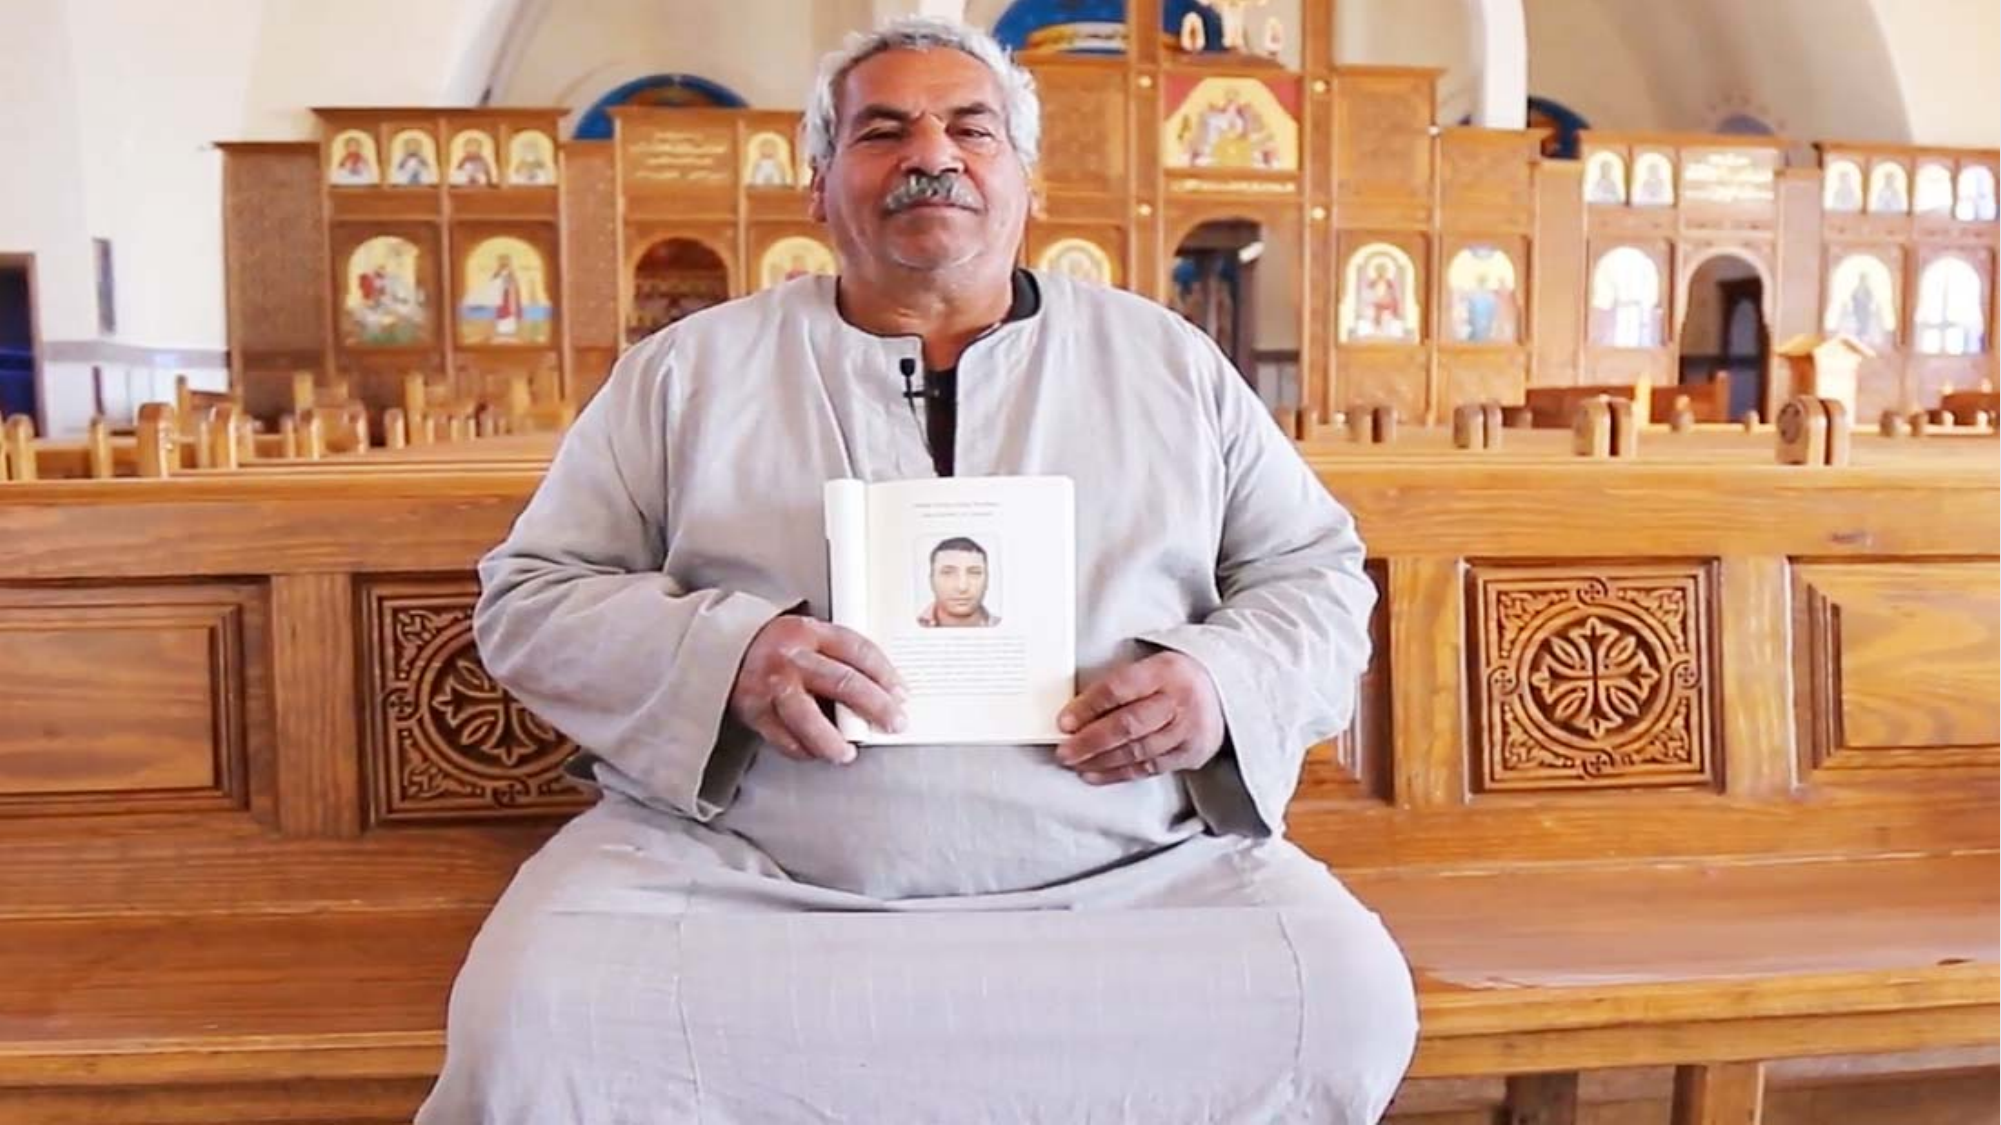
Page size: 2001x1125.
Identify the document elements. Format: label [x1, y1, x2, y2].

list [0, 0, 2000, 1125]
